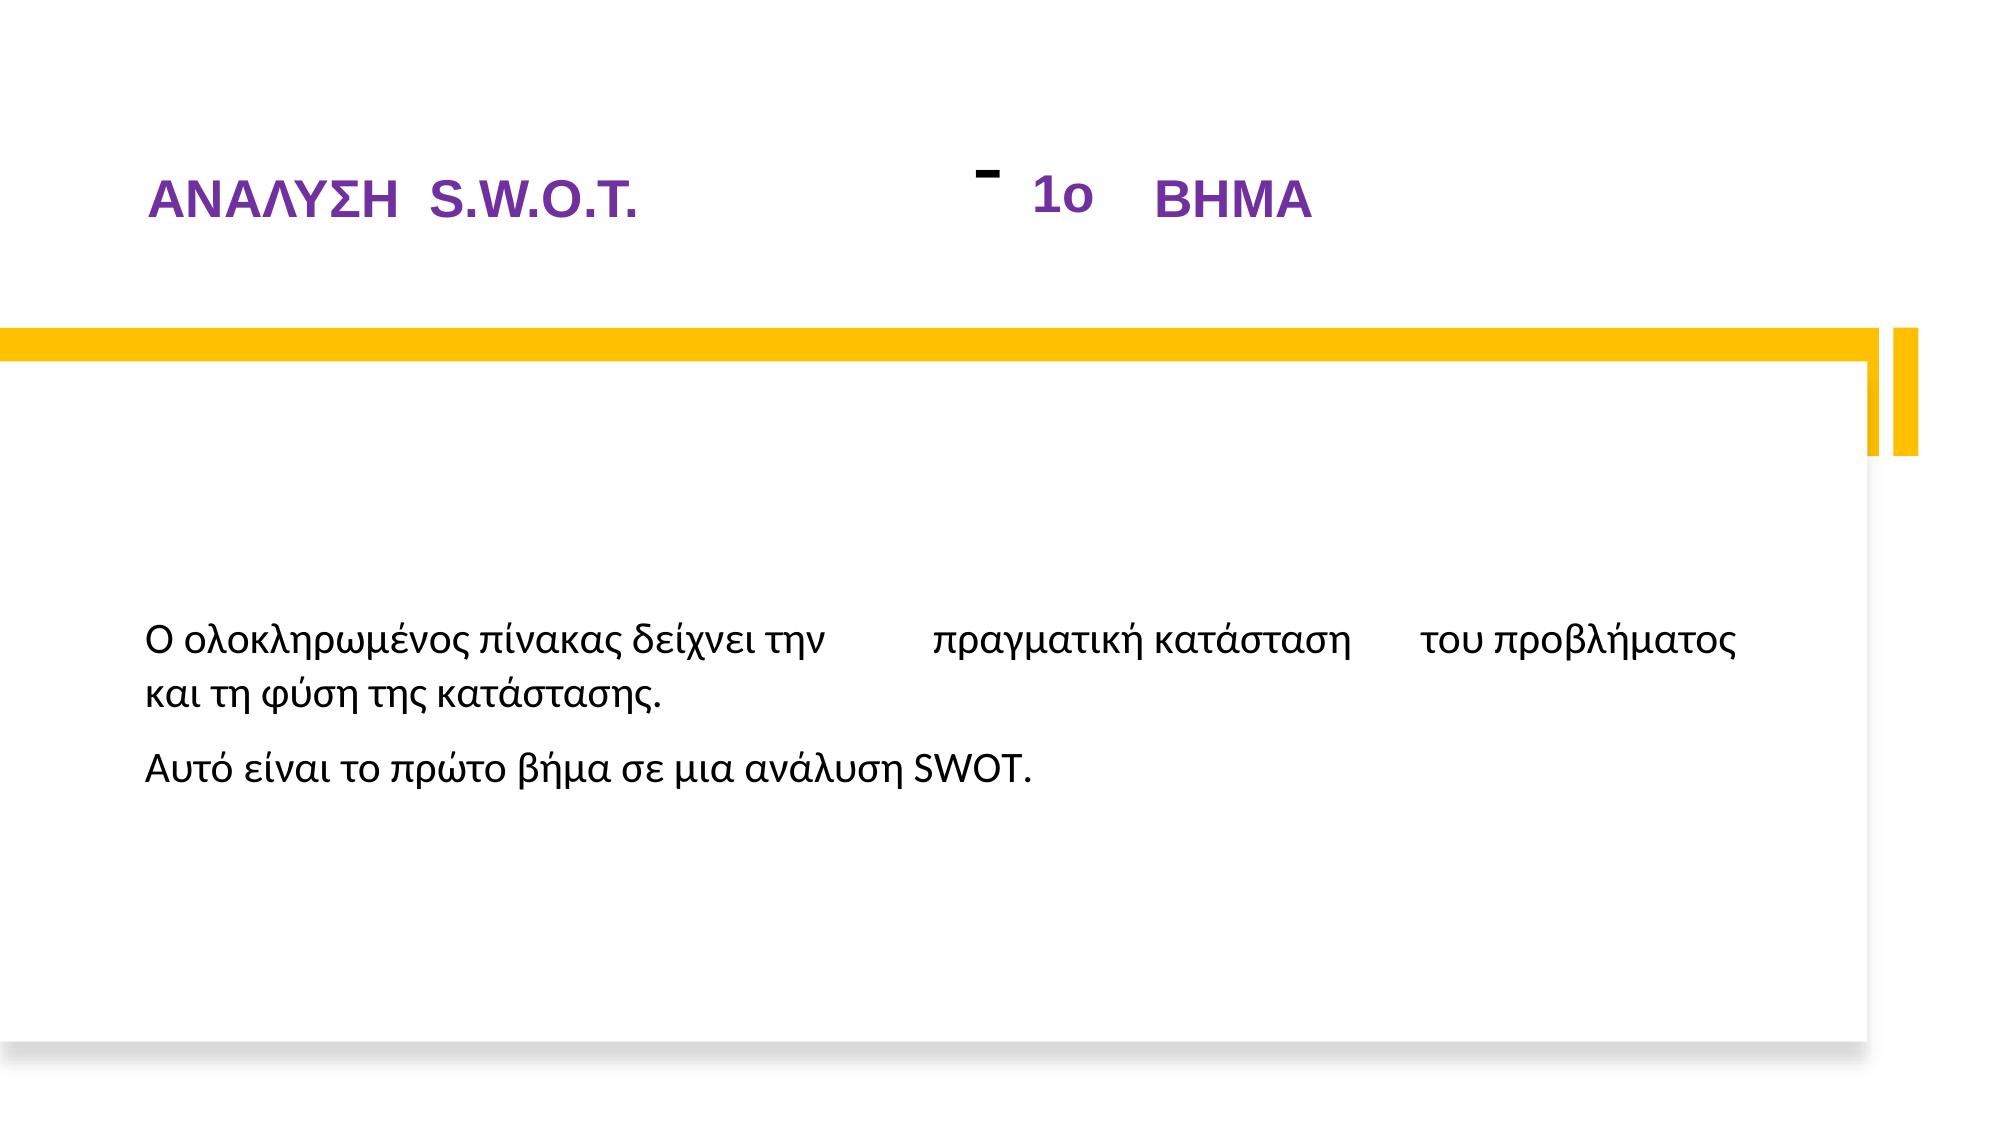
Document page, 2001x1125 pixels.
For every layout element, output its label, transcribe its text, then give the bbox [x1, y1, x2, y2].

text_box Ο ολοκληρωμένος πίνακας δείχνει την και τη φύση της κατάστασης. [143, 618, 932, 727]
text_box [0, 358, 1889, 1085]
text_box ΒΗΜΑ [1152, 134, 1416, 252]
text_box - [970, 134, 1027, 252]
text_box [1893, 327, 1919, 456]
text_box του προβλήματος [1419, 618, 1792, 673]
text_box ΑΝΑΛΥΣΗ S.W.O.T. [145, 134, 872, 252]
text_box 1ο [1030, 129, 1149, 252]
text_box πραγματική κατάσταση [931, 618, 1419, 673]
text_box Αυτό είναι το πρώτο βήμα σε μια ανάλυση SWOT. [143, 747, 1165, 802]
text_box [0, 361, 1868, 1042]
text_box [0, 327, 1879, 358]
